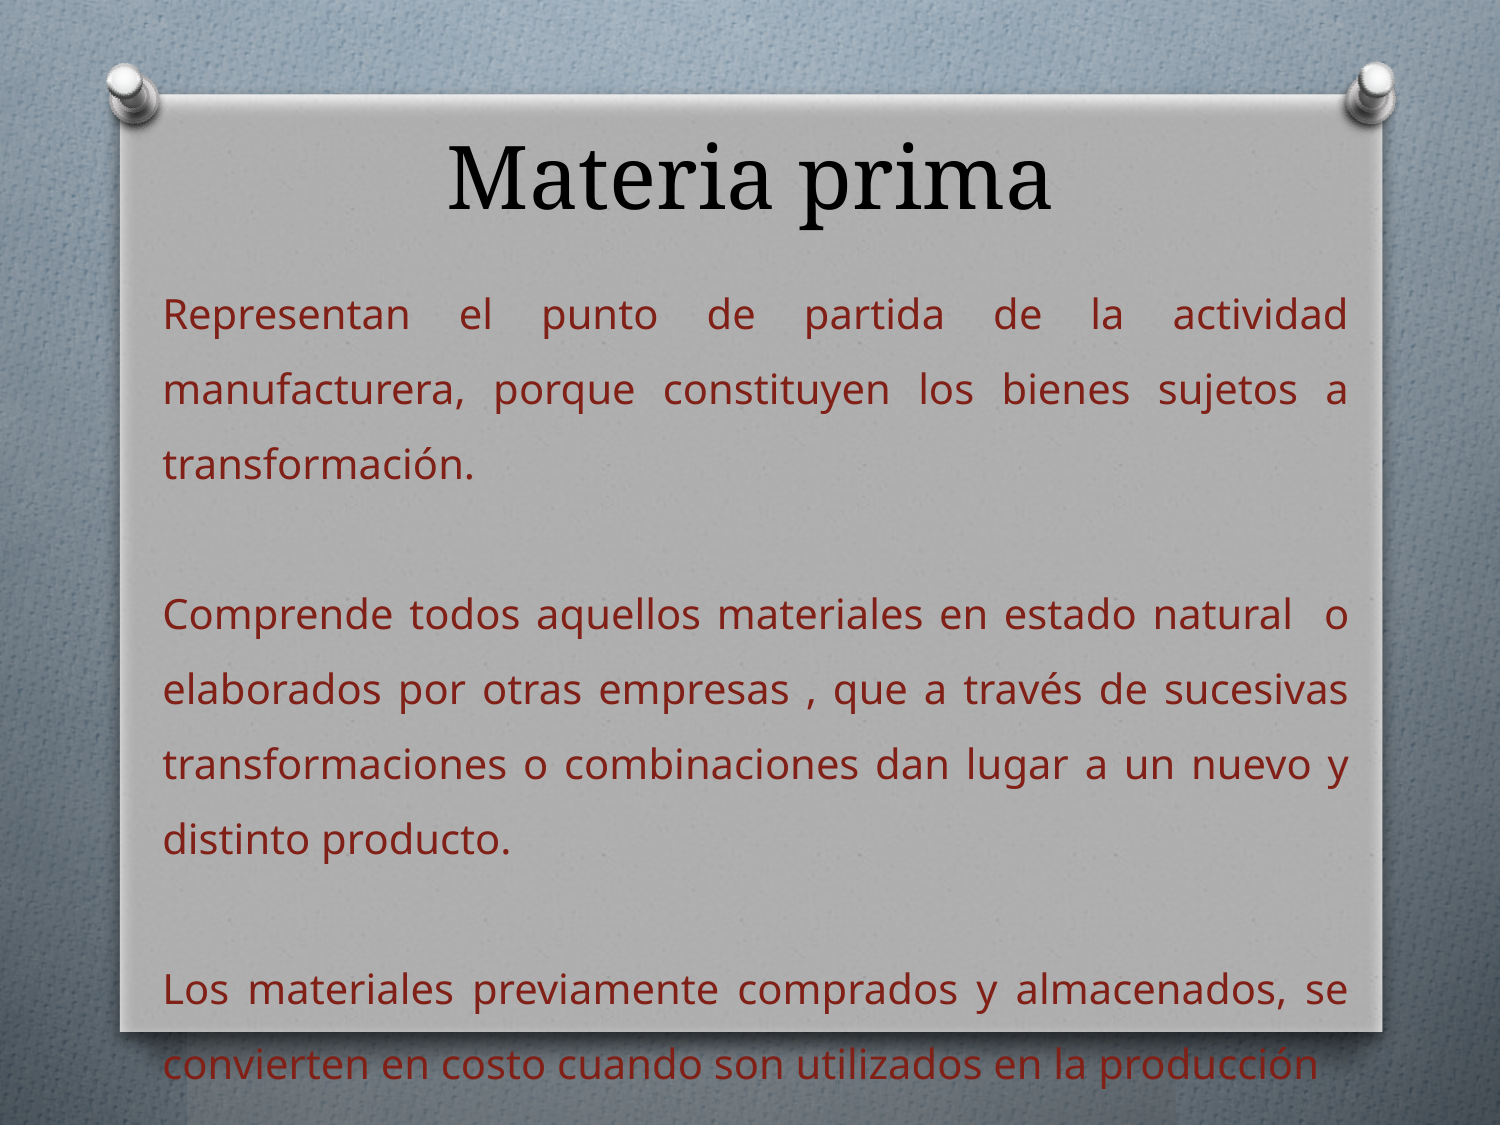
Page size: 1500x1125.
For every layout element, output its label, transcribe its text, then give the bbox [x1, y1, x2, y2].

picture [75, 29, 198, 153]
text_box Representan el punto de partida de la actividad manufacturera, porque constituyen los bienes sujetos a transformación. Comprende todos aquellos materiales en estado natural o elaborados por otras empresas , que a través de sucesivas transformaciones o combinaciones dan lugar a un nuevo y distinto producto. Los materiales previamente comprados y almacenados, se convierten en costo cuando son utilizados en la producción [147, 255, 1365, 1096]
title Materia prima [179, 113, 1323, 235]
picture [1317, 35, 1439, 156]
